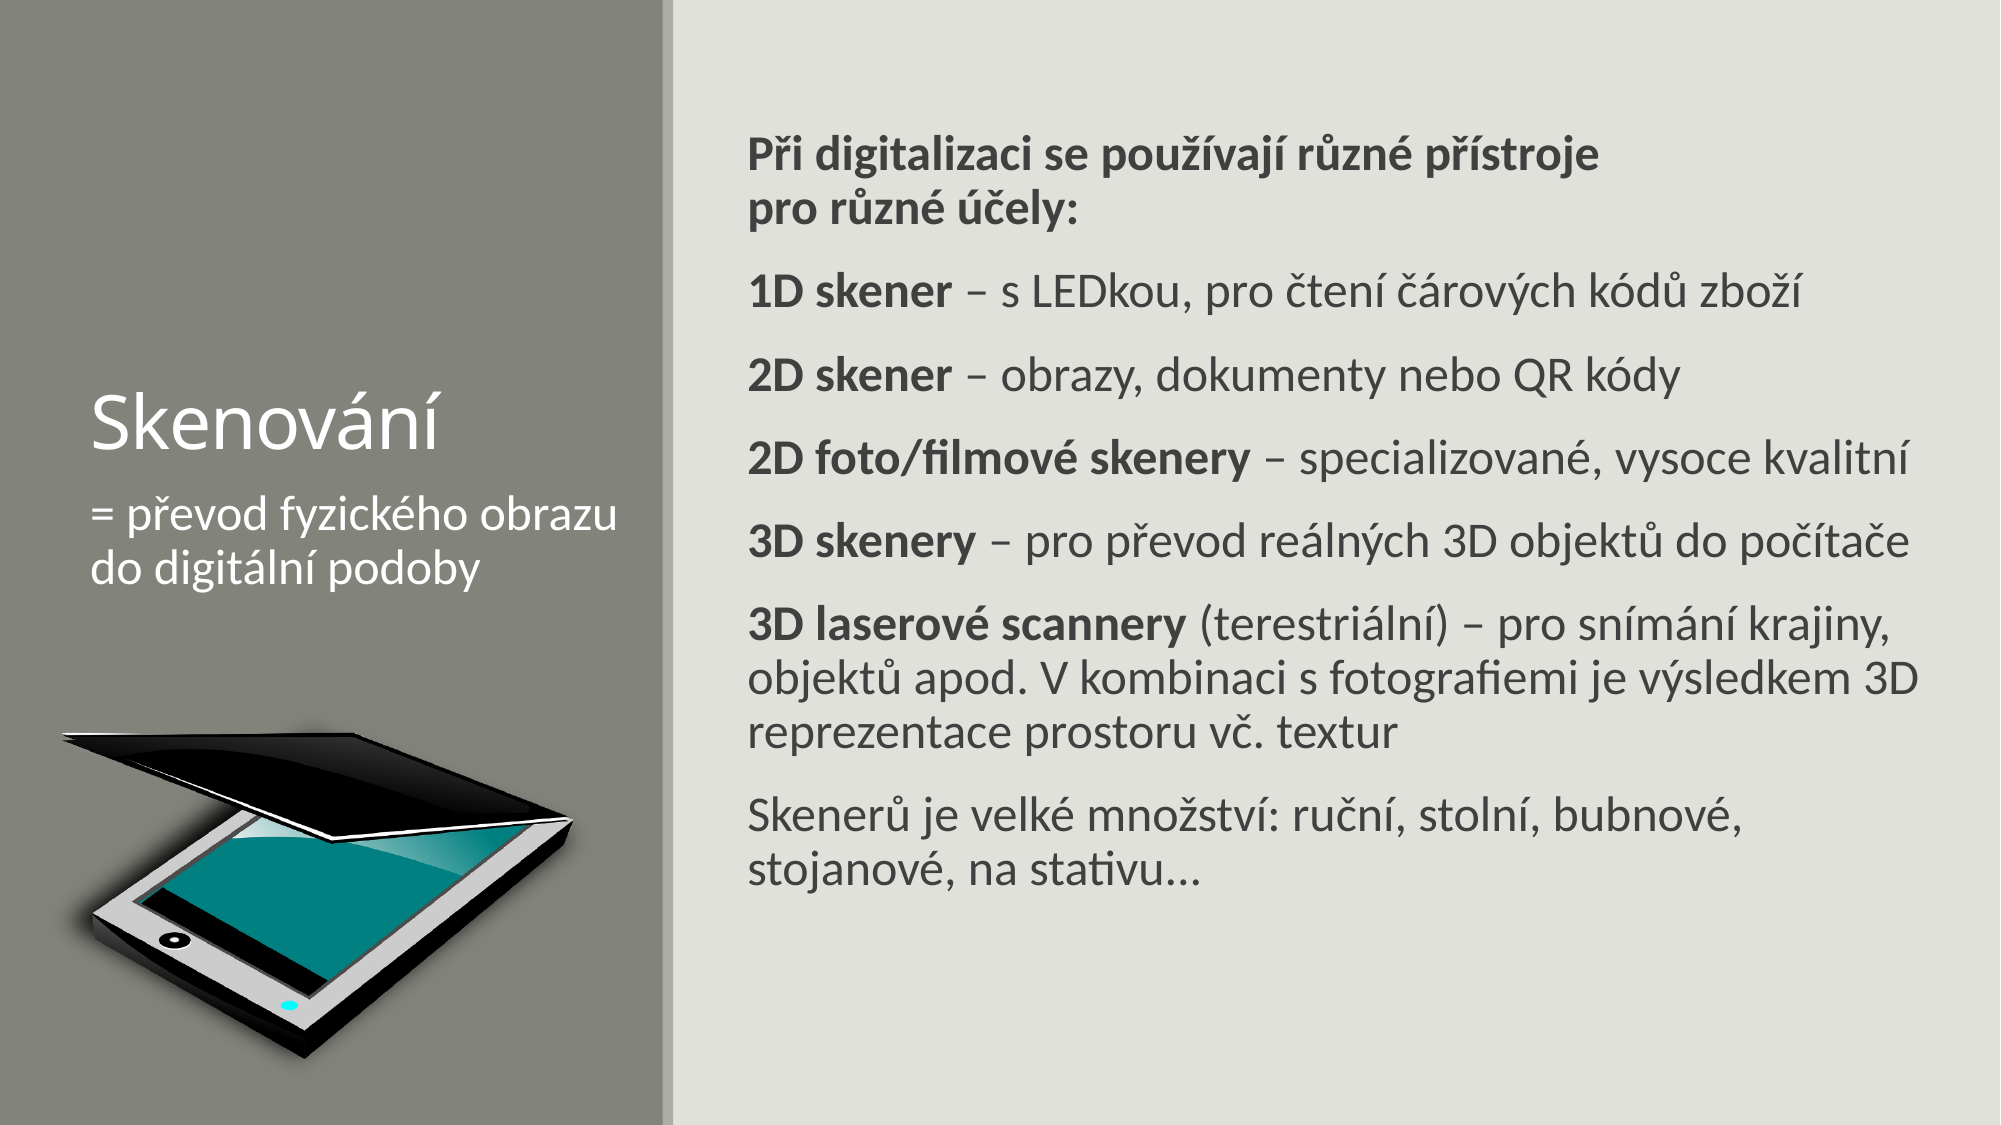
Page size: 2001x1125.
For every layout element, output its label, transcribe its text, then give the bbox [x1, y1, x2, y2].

picture [41, 708, 601, 1082]
list = převod fyzického obrazu do digitální podoby [75, 479, 641, 1035]
title Skenování [75, 97, 600, 473]
list Při digitalizaci se používají různé přístroje pro různé účely: 1D skener – s LEDkou, pro čtení čárových kódů zboží 2D skener – obrazy, dokumenty nebo QR kódy 2D foto/filmové skenery – specializované, vysoce kvalitní 3D skenery – pro převod reálných 3D objektů do počítače 3D laserové scannery (terestriální) – pro snímání krajiny, objektů apod. V kombinaci s fotografiemi je výsledkem 3D reprezentace prostoru vč. textur Skenerů je velké množství: ruční, stolní, bubnové, stojanové, na stativu... [732, 120, 1921, 1125]
